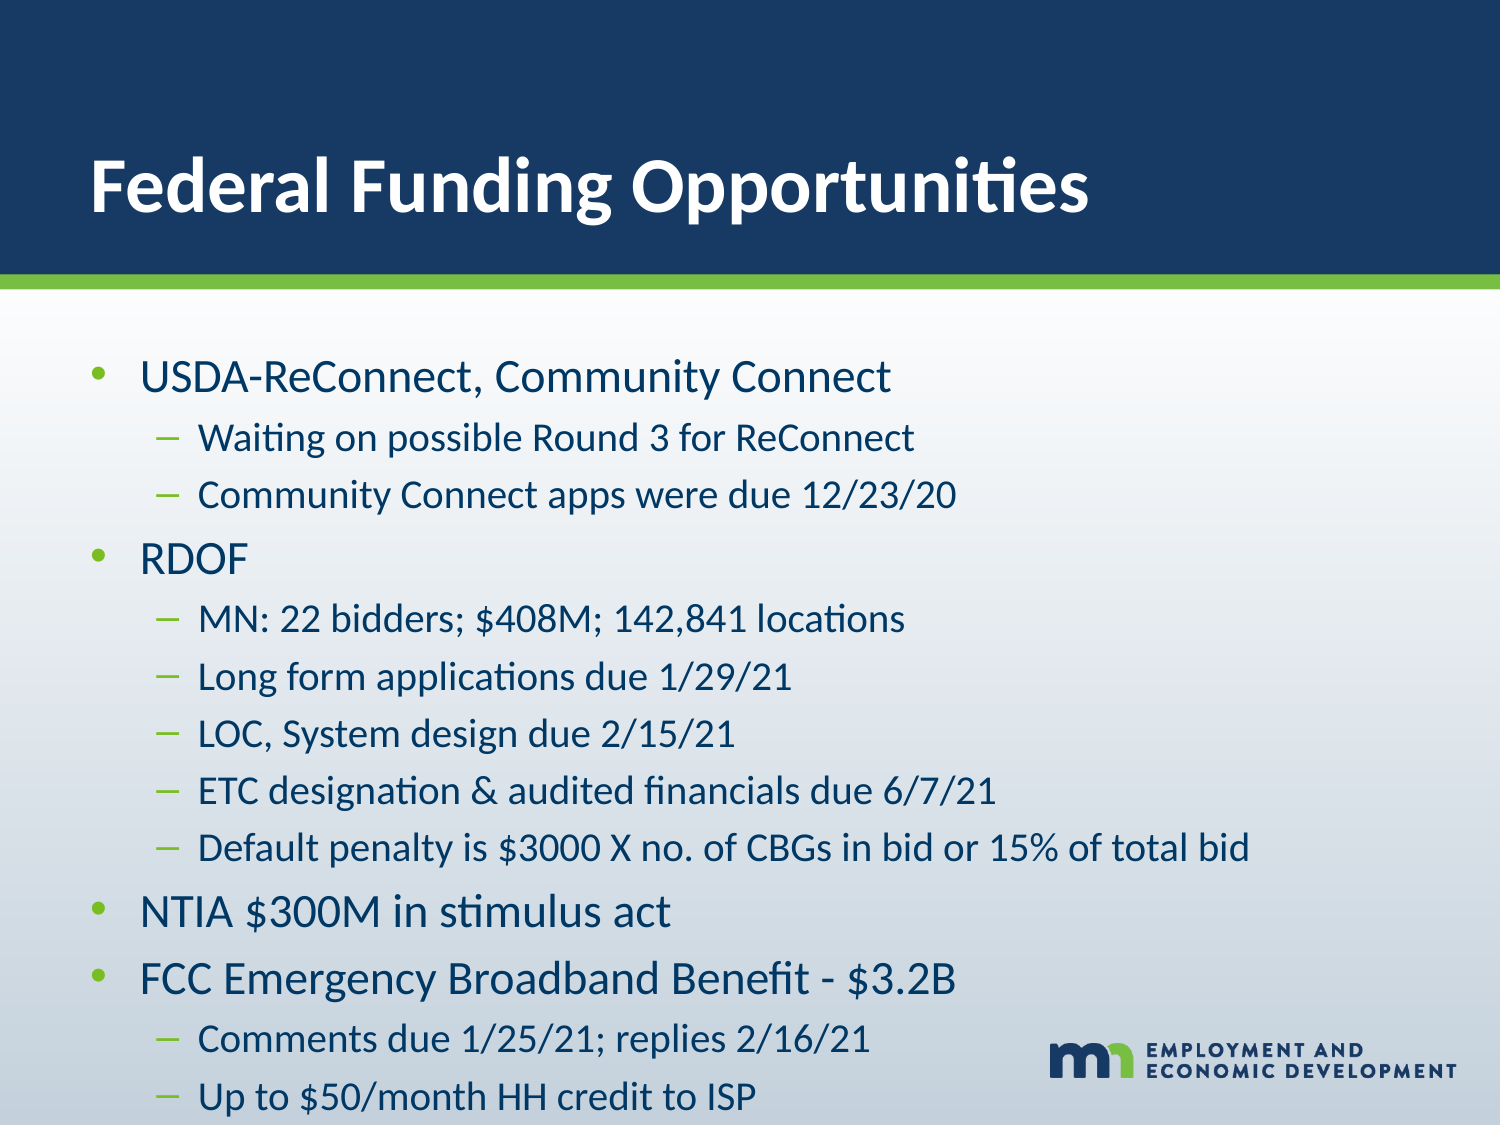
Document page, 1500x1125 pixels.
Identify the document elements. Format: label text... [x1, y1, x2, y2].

list USDA-ReConnect, Community Connect Waiting on possible Round 3 for ReConnect Community Connect apps were due 12/23/20 RDOF MN: 22 bidders; $408M; 142,841 locations Long form applications due 1/29/21 LOC, System design due 2/15/21 ETC designation & audited financials due 6/7/21 Default penalty is $3000 X no. of CBGs in bid or 15% of total bid NTIA $300M in stimulus act FCC Emergency Broadband Benefit - $3.2B Comments due 1/25/21; replies 2/16/21 Up to $50/month HH credit to ISP [75, 337, 1425, 1125]
picture [0, 0, 1500, 1125]
title Federal Funding Opportunities [75, 99, 1425, 263]
